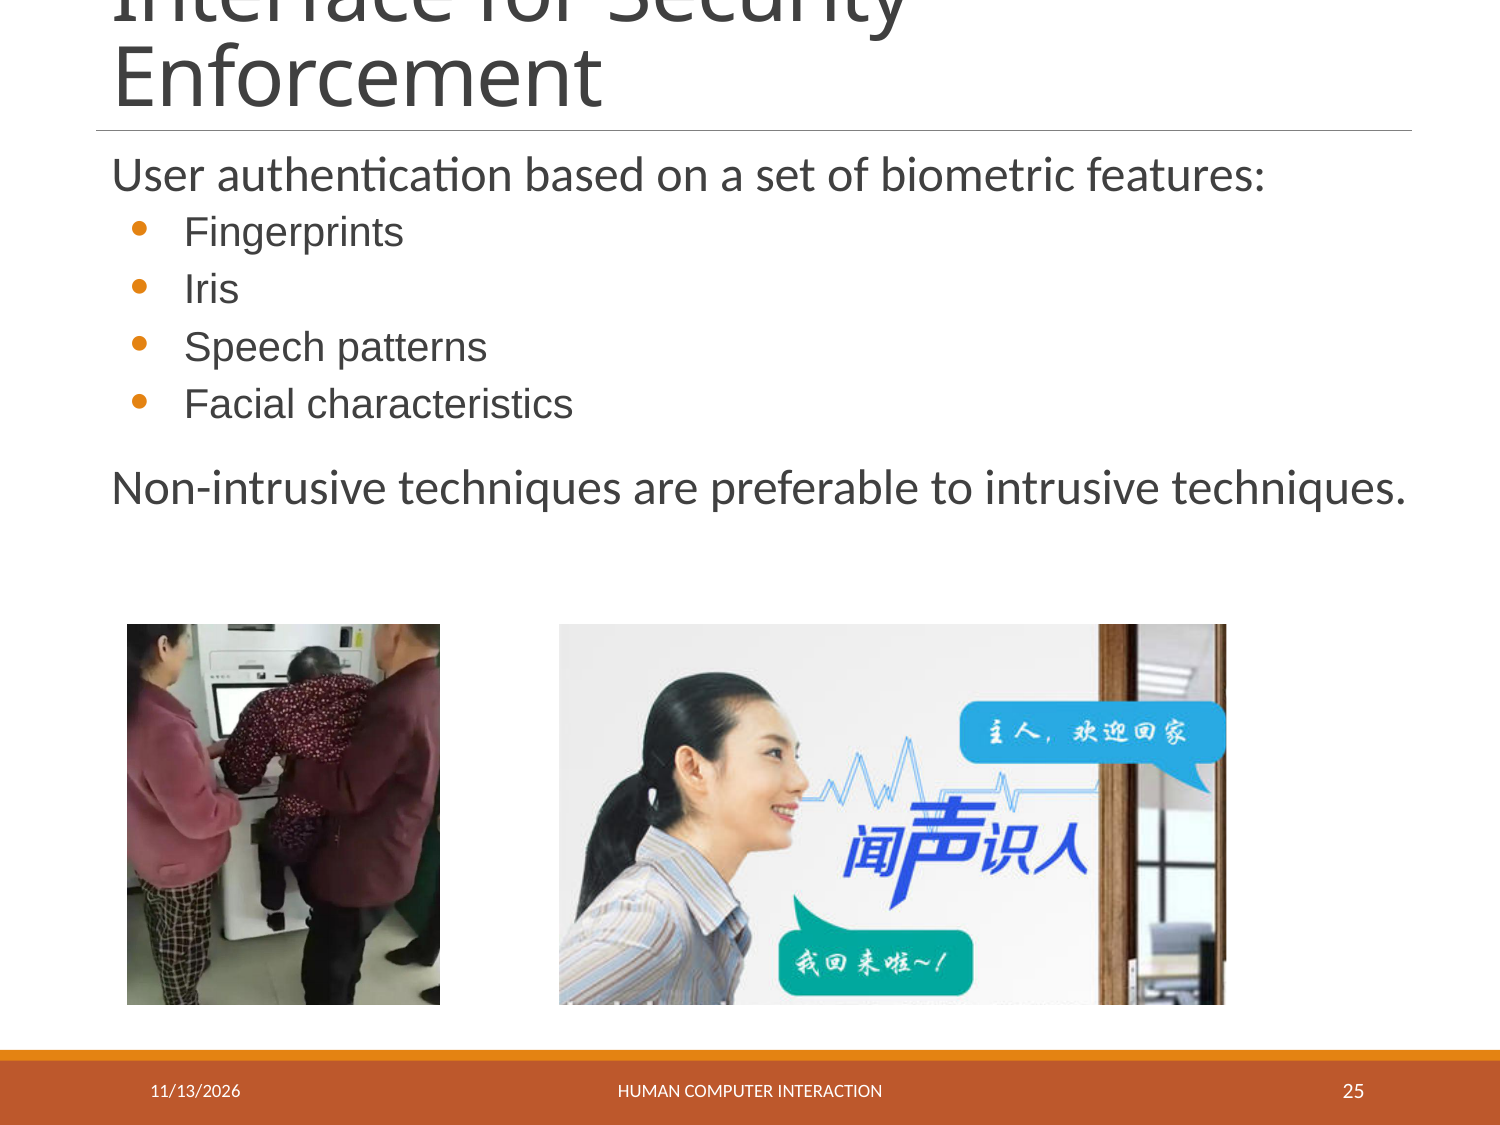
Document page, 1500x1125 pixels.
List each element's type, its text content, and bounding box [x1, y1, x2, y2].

slide_number 25 [1218, 1059, 1380, 1120]
footer Human Computer Interaction [453, 1059, 1047, 1120]
picture [127, 624, 440, 1005]
title Interface for Security Enforcement [96, 19, 1413, 131]
picture [558, 624, 1227, 1005]
list User authentication based on a set of biometric features: Fingerprints Iris Speech patterns Facial characteristics Non-intrusive techniques are preferable to intrusive techniques. [96, 140, 1413, 1034]
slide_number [135, 1059, 440, 1120]
